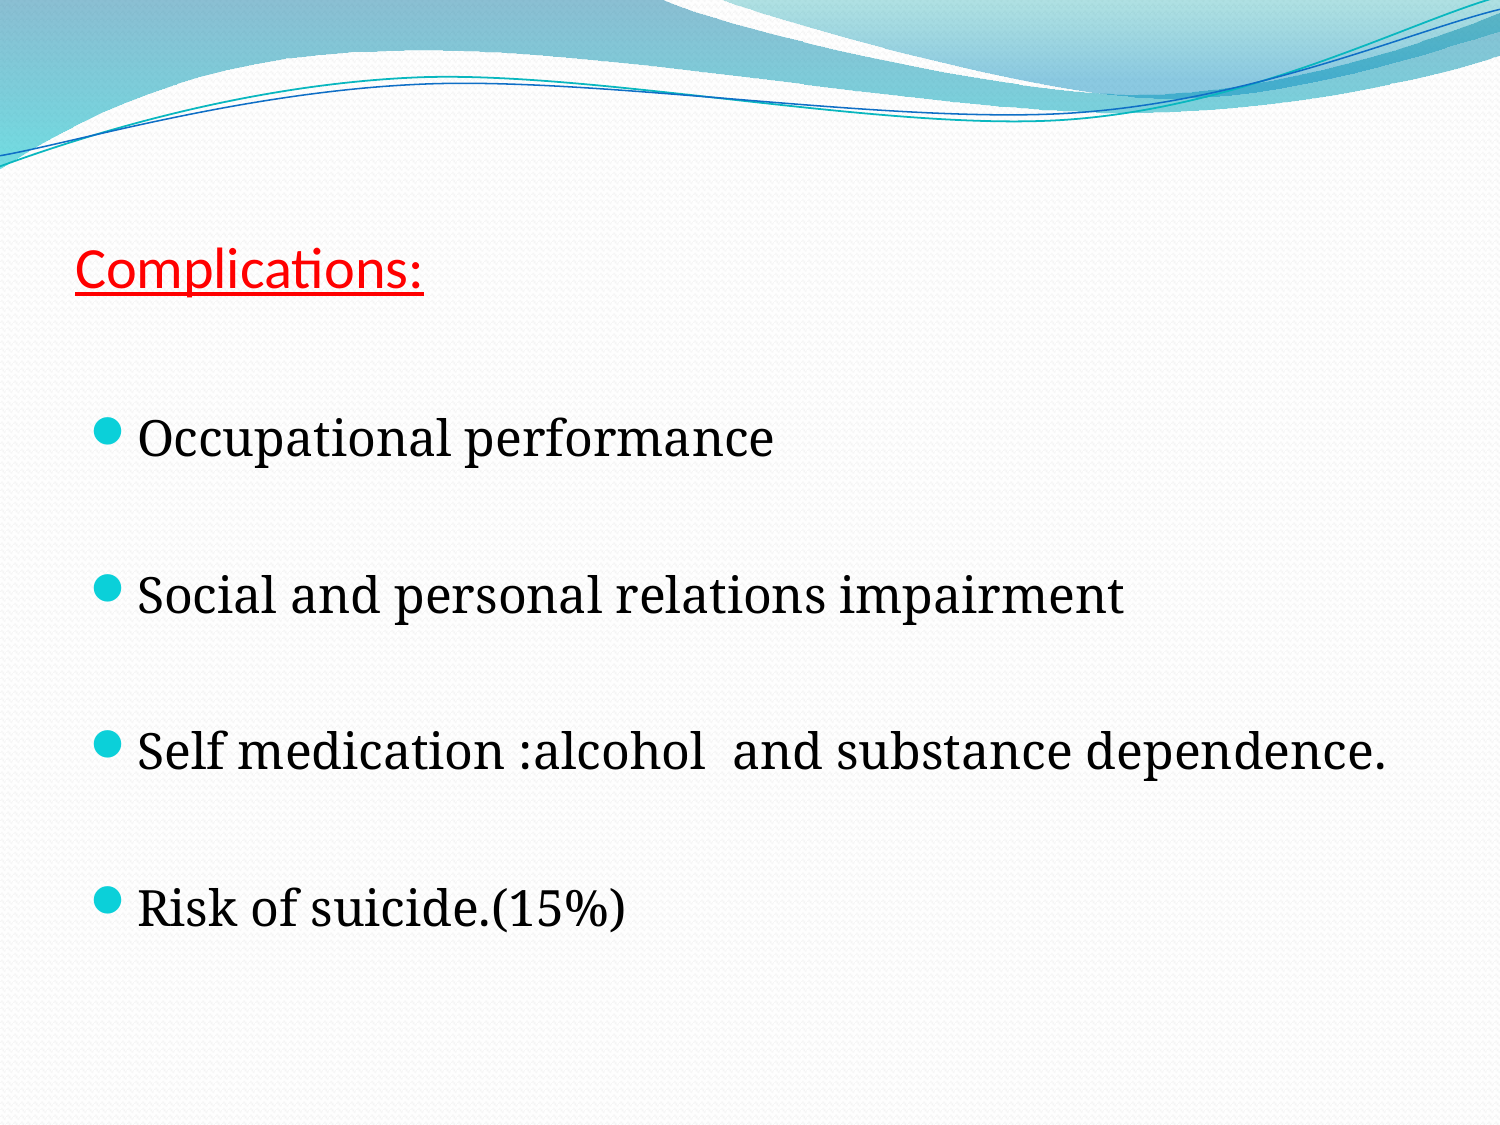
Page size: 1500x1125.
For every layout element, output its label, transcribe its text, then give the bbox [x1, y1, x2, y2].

title Complications: [75, 115, 1425, 303]
list Occupational performance Social and personal relations impairment Self medication :alcohol and substance dependence. Risk of suicide.(15%) [75, 317, 1425, 1038]
